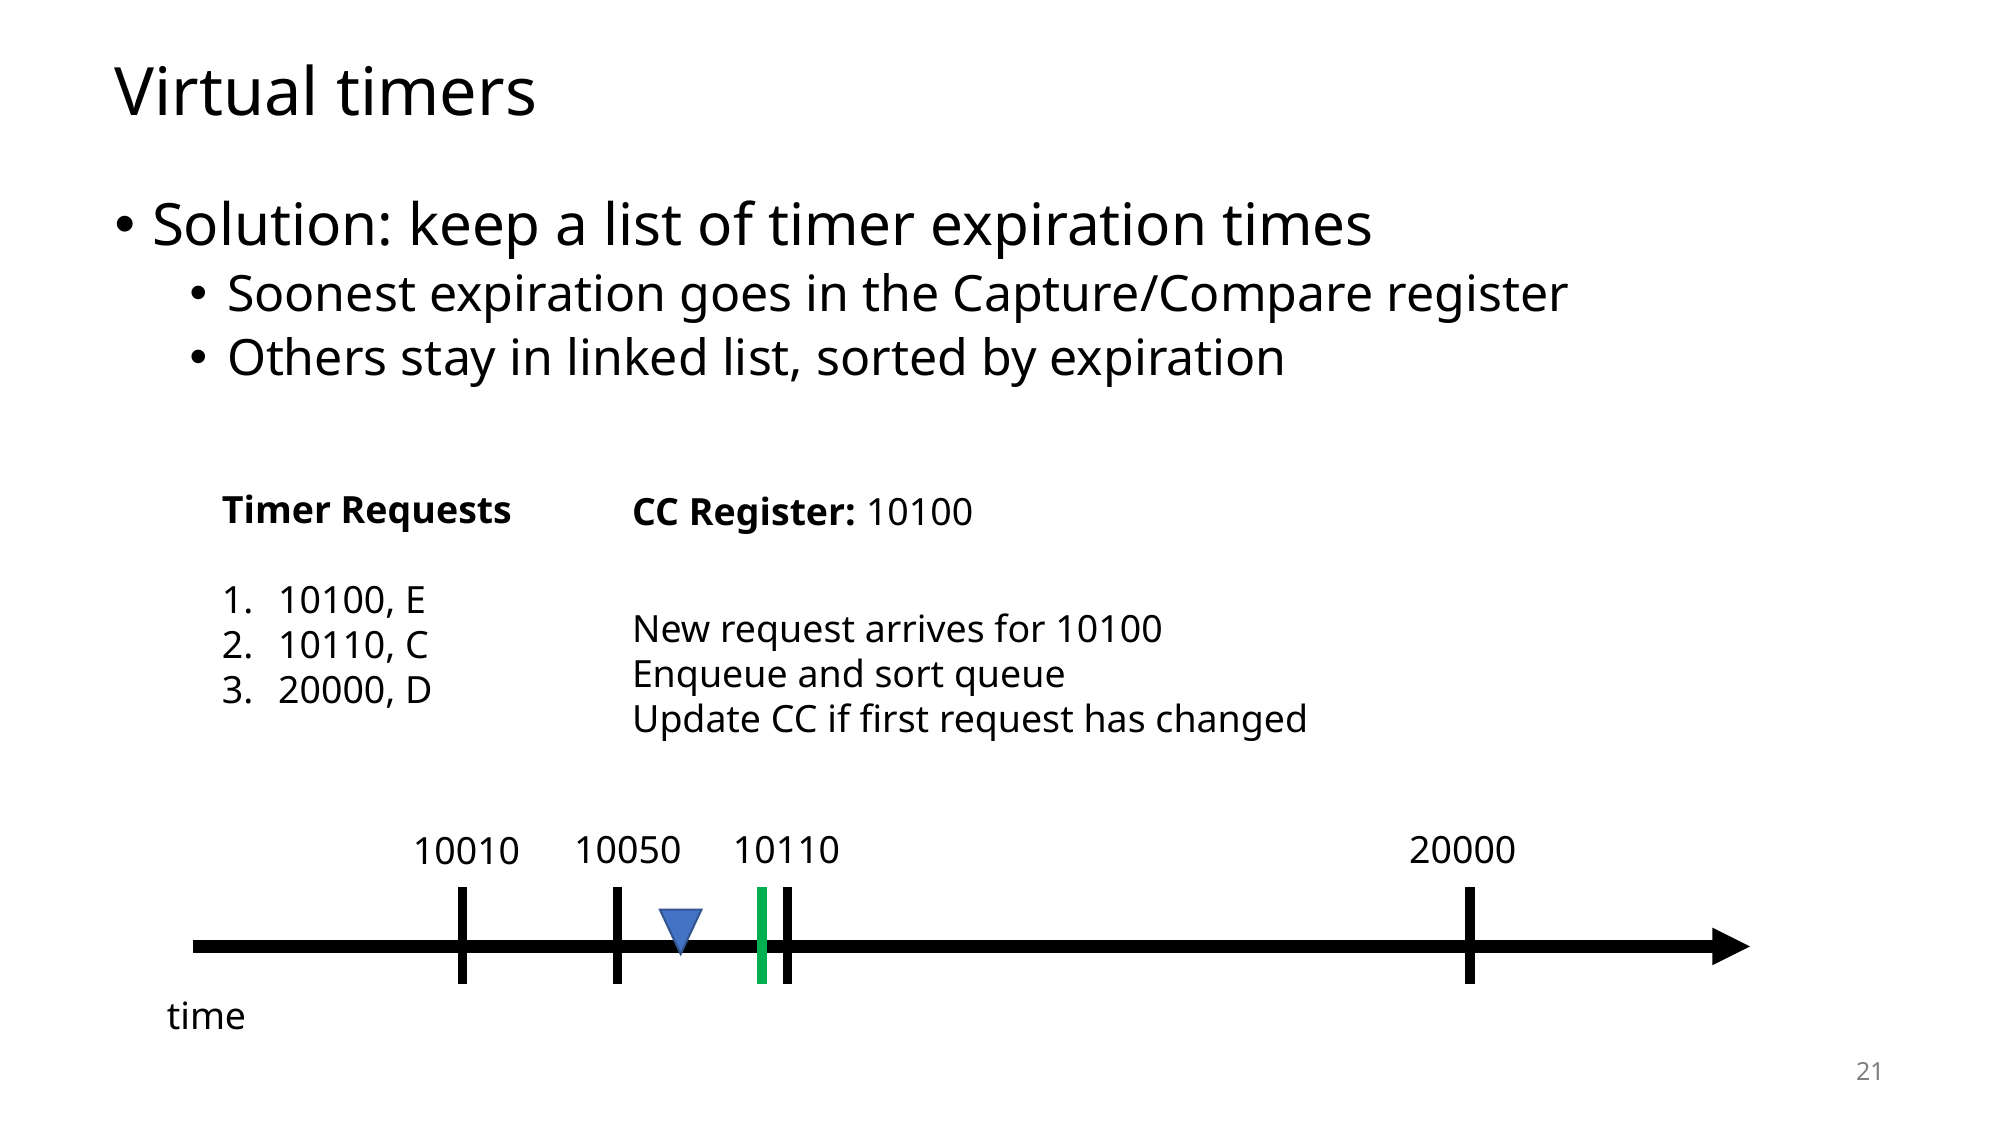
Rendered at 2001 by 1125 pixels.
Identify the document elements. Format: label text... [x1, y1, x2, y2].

list Solution: keep a list of timer expiration times Soonest expiration goes in the Capture/Compare register Others stay in linked list, sorted by expiration [99, 187, 1900, 1013]
text_box 10010 [398, 819, 550, 880]
text_box 10050 [559, 818, 711, 879]
title Virtual timers [99, 37, 1900, 150]
text_box 20000 [1394, 818, 1546, 879]
slide_number 21 [1749, 1042, 1900, 1103]
text_box Timer Requests 10100, E 10110, C 20000, D [207, 478, 590, 719]
text_box CC Register: 10100 [617, 480, 1000, 540]
text_box New request arrives for 10100 Enqueue and sort queue Update CC if first request has changed [617, 597, 1348, 748]
text_box [676, 947, 686, 957]
text_box time [152, 984, 482, 1045]
text_box 10110 [718, 818, 870, 879]
text_box [658, 908, 704, 946]
